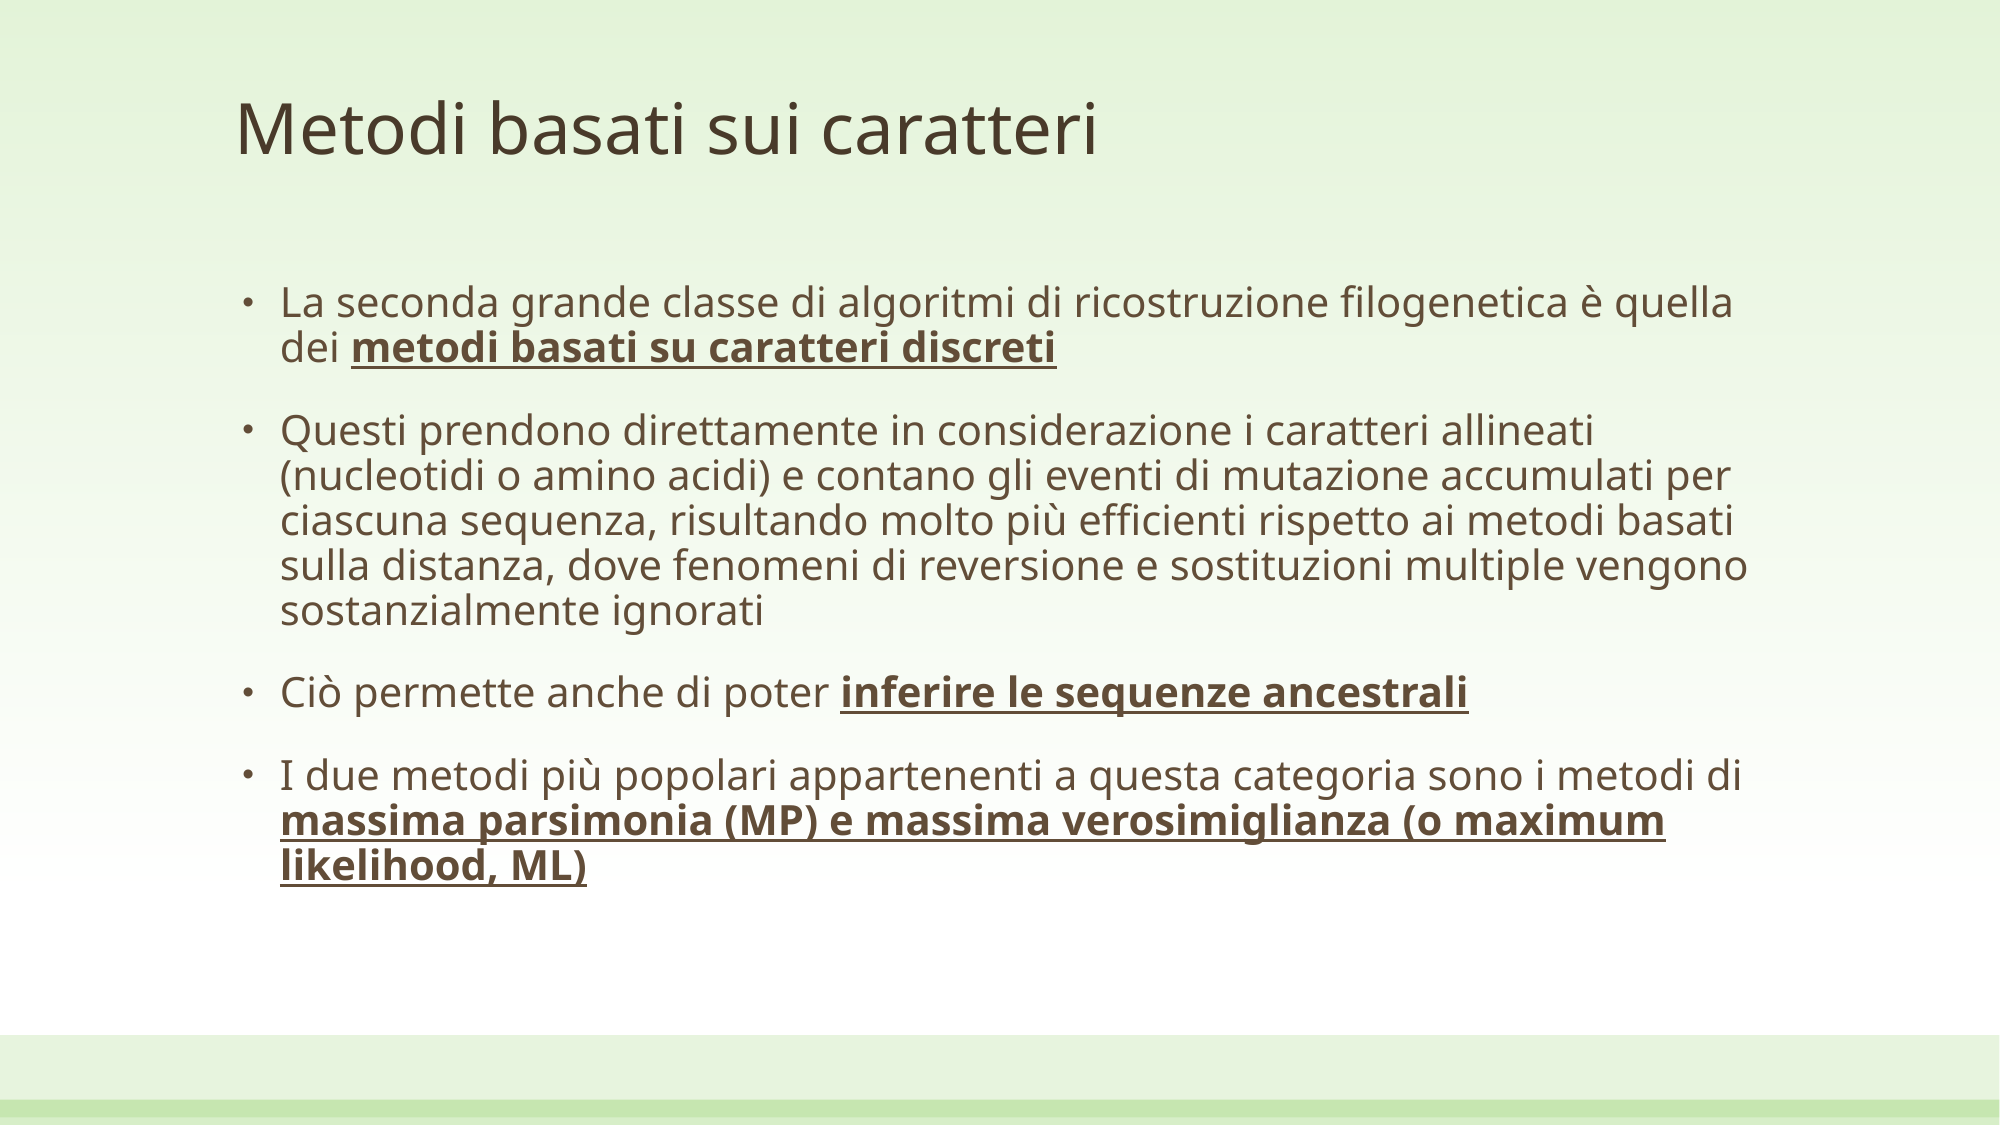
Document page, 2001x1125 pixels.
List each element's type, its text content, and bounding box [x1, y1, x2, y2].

list La seconda grande classe di algoritmi di ricostruzione filogenetica è quella dei metodi basati su caratteri discreti Questi prendono direttamente in considerazione i caratteri allineati (nucleotidi o amino acidi) e contano gli eventi di mutazione accumulati per ciascuna sequenza, risultando molto più efficienti rispetto ai metodi basati sulla distanza, dove fenomeni di reversione e sostituzioni multiple vengono sostanzialmente ignorati Ciò permette anche di poter inferire le sequenze ancestrali I due metodi più popolari appartenenti a questa categoria sono i metodi di massima parsimonia (MP) e massima verosimiglianza (o maximum likelihood, ML) [219, 274, 1780, 987]
title Metodi basati sui caratteri [219, 71, 1780, 178]
